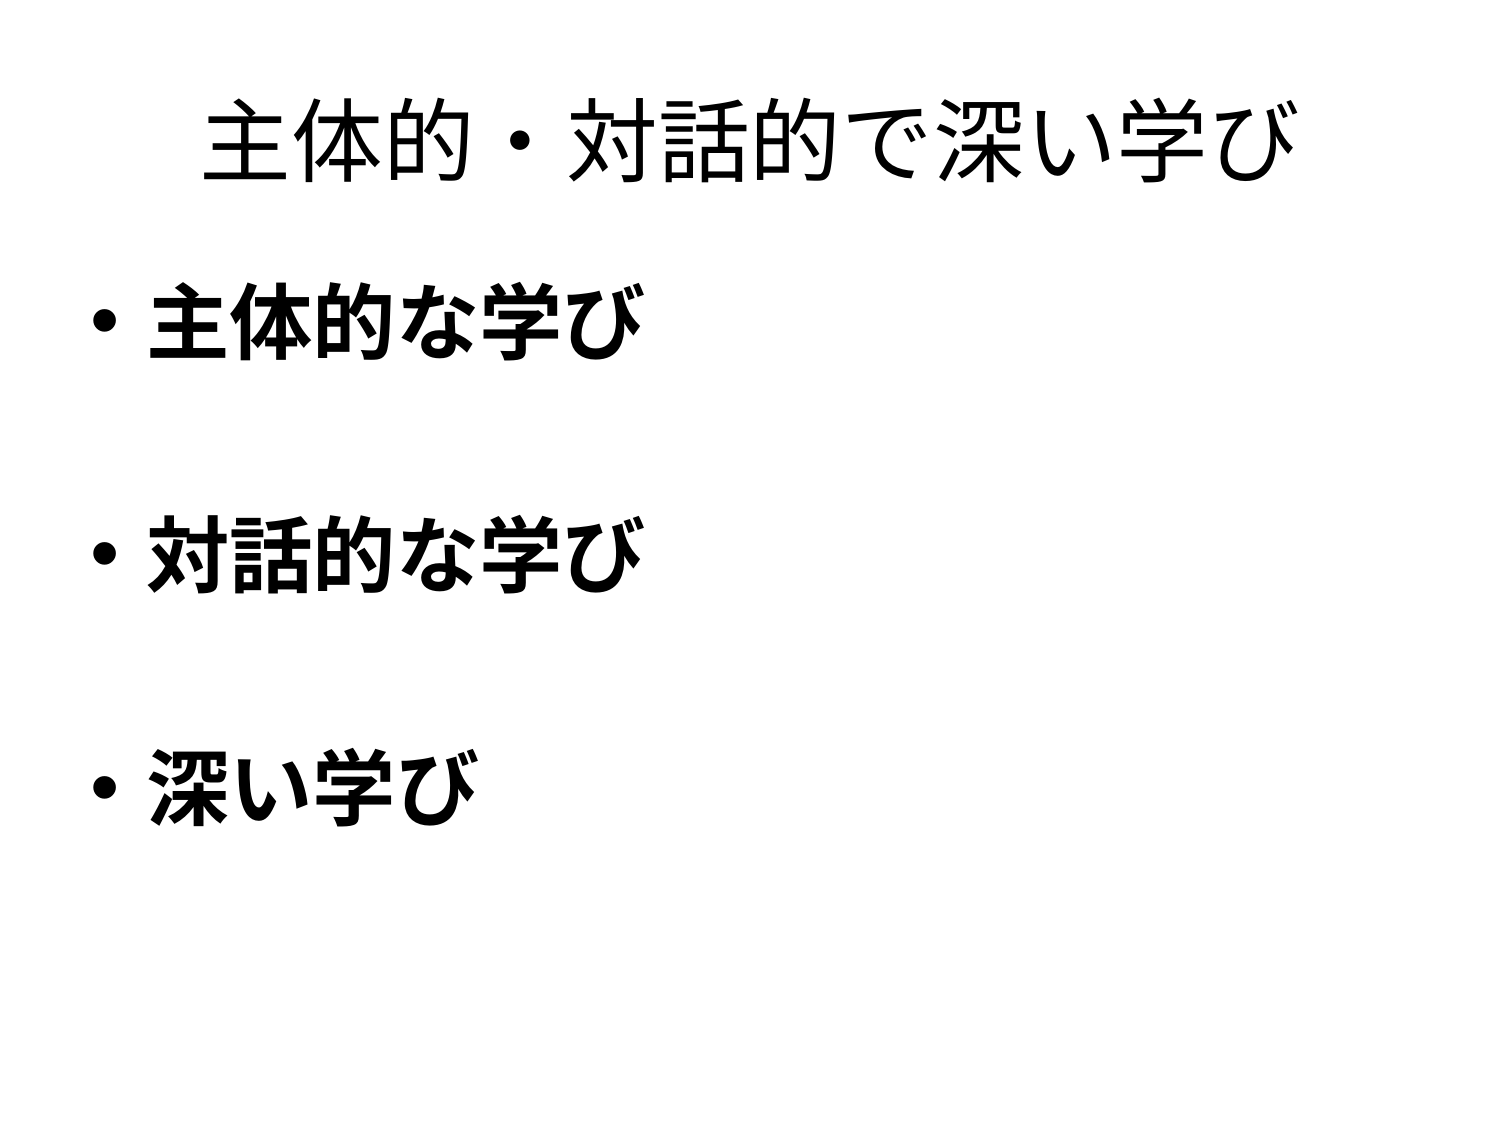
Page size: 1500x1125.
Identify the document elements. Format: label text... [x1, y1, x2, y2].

title 主体的・対話的で深い学び [75, 45, 1425, 233]
list 主体的な学び 対話的な学び 深い学び [75, 262, 1425, 1005]
